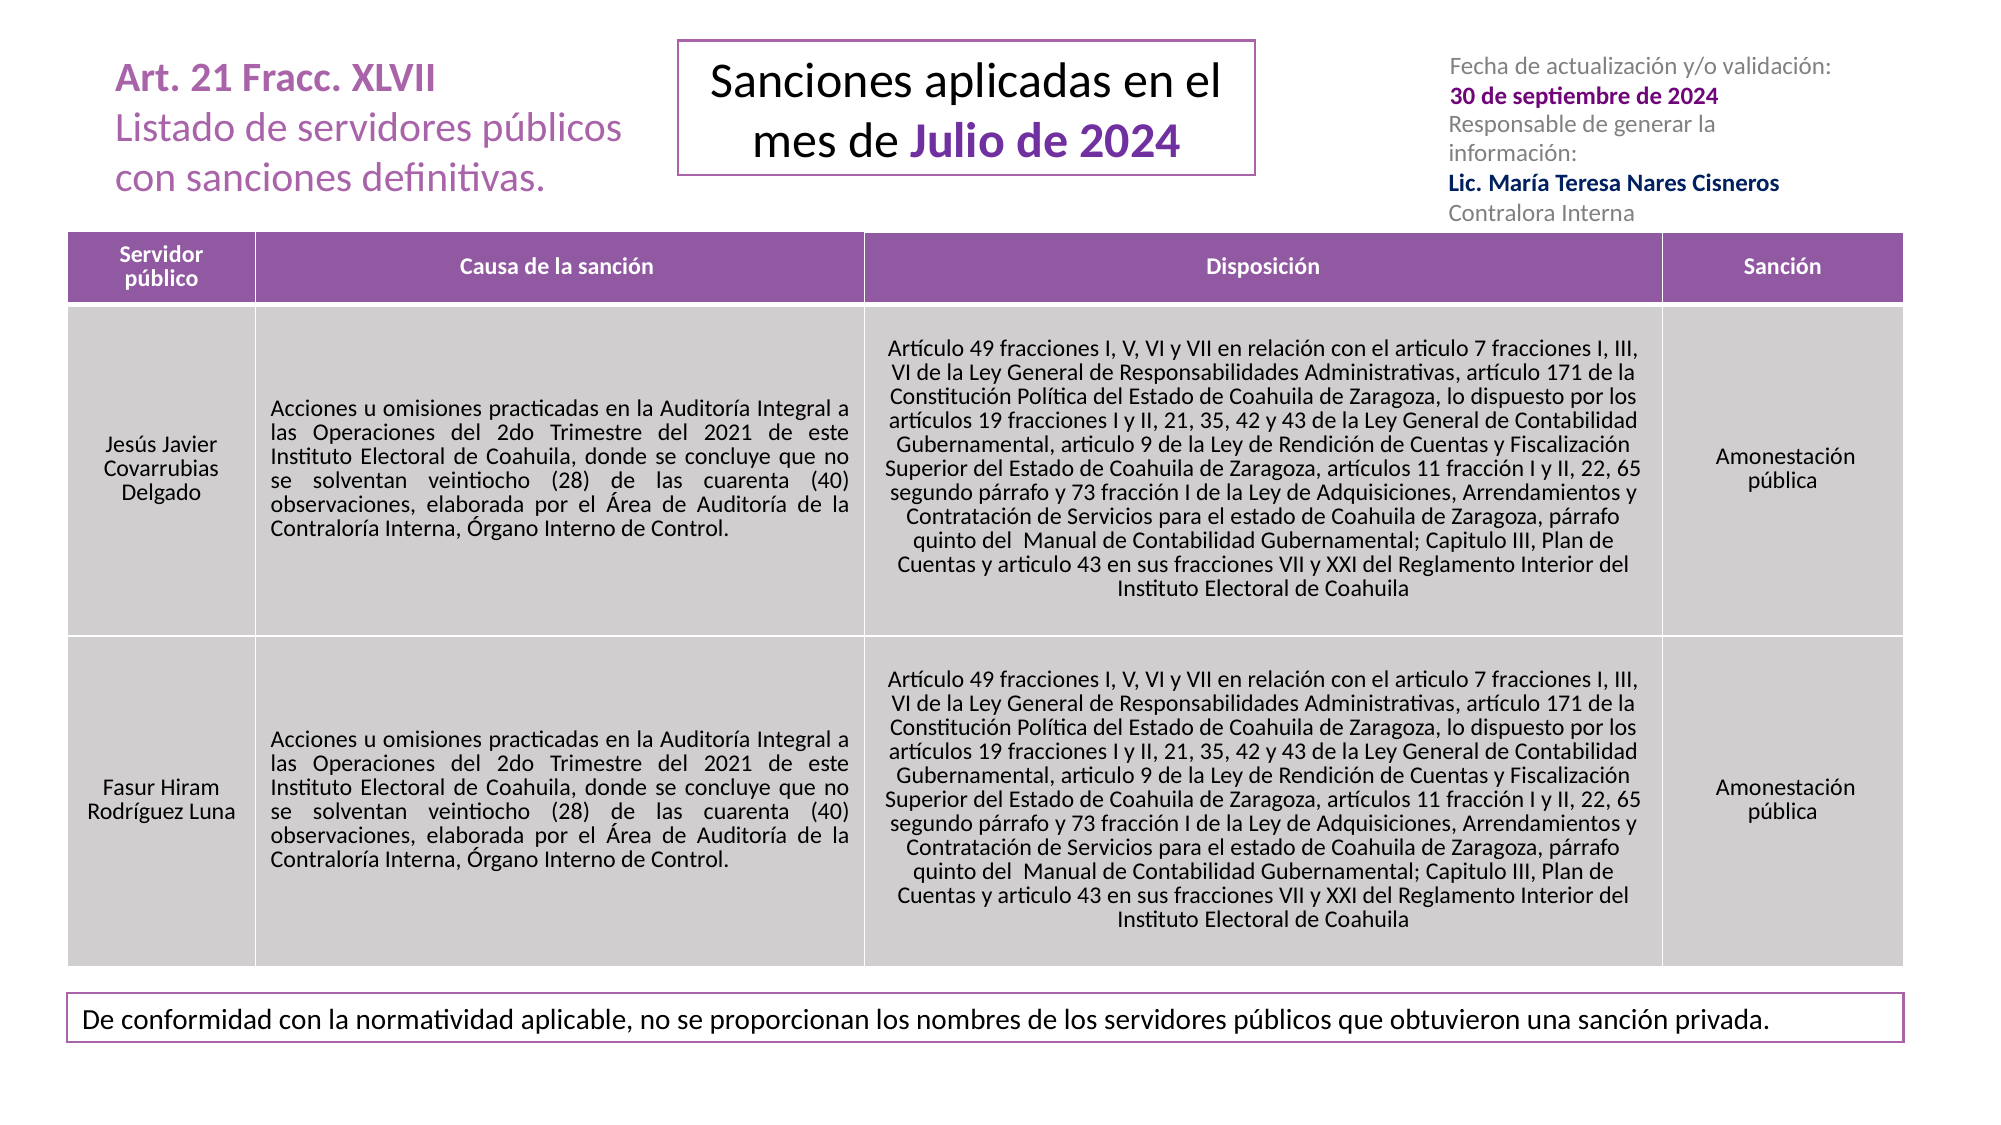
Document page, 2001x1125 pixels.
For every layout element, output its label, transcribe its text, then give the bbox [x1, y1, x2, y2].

table_cell Artículo 49 fracciones I, V, VI y VII en relación con el articulo 7 fracciones I, III, VI de la Ley General de Responsabilidades Administrativas, artículo 171 de la Constitución Política del Estado de Coahuila de Zaragoza, lo dispuesto por los artículos 19 fracciones I y II, 21, 35, 42 y 43 de la Ley General de Contabilidad Gubernamental, articulo 9 de la Ley de Rendición de Cuentas y Fiscalización Superior del Estado de Coahuila de Zaragoza, artículos 11 fracción I y II, 22, 65 segundo párrafo y 73 fracción I de la Ley de Adquisiciones, Arrendamientos y Contratación de Servicios para el estado de Coahuila de Zaragoza, párrafo quinto del Manual de Contabilidad Gubernamental; Capitulo III, Plan de Cuentas y articulo 43 en sus fracciones VII y XXI del Reglamento Interior del Instituto Electoral de Coahuila [865, 307, 1662, 635]
table_cell Artículo 49 fracciones I, V, VI y VII en relación con el articulo 7 fracciones I, III, VI de la Ley General de Responsabilidades Administrativas, artículo 171 de la Constitución Política del Estado de Coahuila de Zaragoza, lo dispuesto por los artículos 19 fracciones I y II, 21, 35, 42 y 43 de la Ley General de Contabilidad Gubernamental, articulo 9 de la Ley de Rendición de Cuentas y Fiscalización Superior del Estado de Coahuila de Zaragoza, artículos 11 fracción I y II, 22, 65 segundo párrafo y 73 fracción I de la Ley de Adquisiciones, Arrendamientos y Contratación de Servicios para el estado de Coahuila de Zaragoza, párrafo quinto del Manual de Contabilidad Gubernamental; Capitulo III, Plan de Cuentas y articulo 43 en sus fracciones VII y XXI del Reglamento Interior del Instituto Electoral de Coahuila [865, 637, 1662, 966]
table_header Causa de la sanción [256, 232, 864, 302]
table_header Disposición [865, 233, 1662, 302]
text_box De conformidad con la normatividad aplicable, no se proporcionan los nombres de los servidores públicos que obtuvieron una sanción privada. [66, 992, 1905, 1043]
table_cell Amonestación pública [1663, 637, 1903, 966]
text_box Sanciones aplicadas en el mes de Julio de 2024 [677, 39, 1256, 176]
table_cell Amonestación pública [1663, 307, 1903, 635]
table_header Servidor público [68, 232, 255, 302]
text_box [1433, 41, 1856, 236]
table_header Sanción [1663, 233, 1903, 302]
text_box Art. 21 Fracc. XLVII Listado de servidores públicos con sanciones definitivas. [100, 41, 678, 232]
table_cell Fasur Hiram Rodríguez Luna [68, 637, 255, 966]
table_cell Acciones u omisiones practicadas en la Auditoría Integral a las Operaciones del 2do Trimestre del 2021 de este Instituto Electoral de Coahuila, donde se concluye que no se solventan veintiocho (28) de las cuarenta (40) observaciones, elaborada por el Área de Auditoría de la Contraloría Interna, Órgano Interno de Control. [256, 637, 864, 966]
table_cell Acciones u omisiones practicadas en la Auditoría Integral a las Operaciones del 2do Trimestre del 2021 de este Instituto Electoral de Coahuila, donde se concluye que no se solventan veintiocho (28) de las cuarenta (40) observaciones, elaborada por el Área de Auditoría de la Contraloría Interna, Órgano Interno de Control. [256, 307, 864, 635]
table_cell Jesús Javier Covarrubias Delgado [68, 307, 255, 635]
